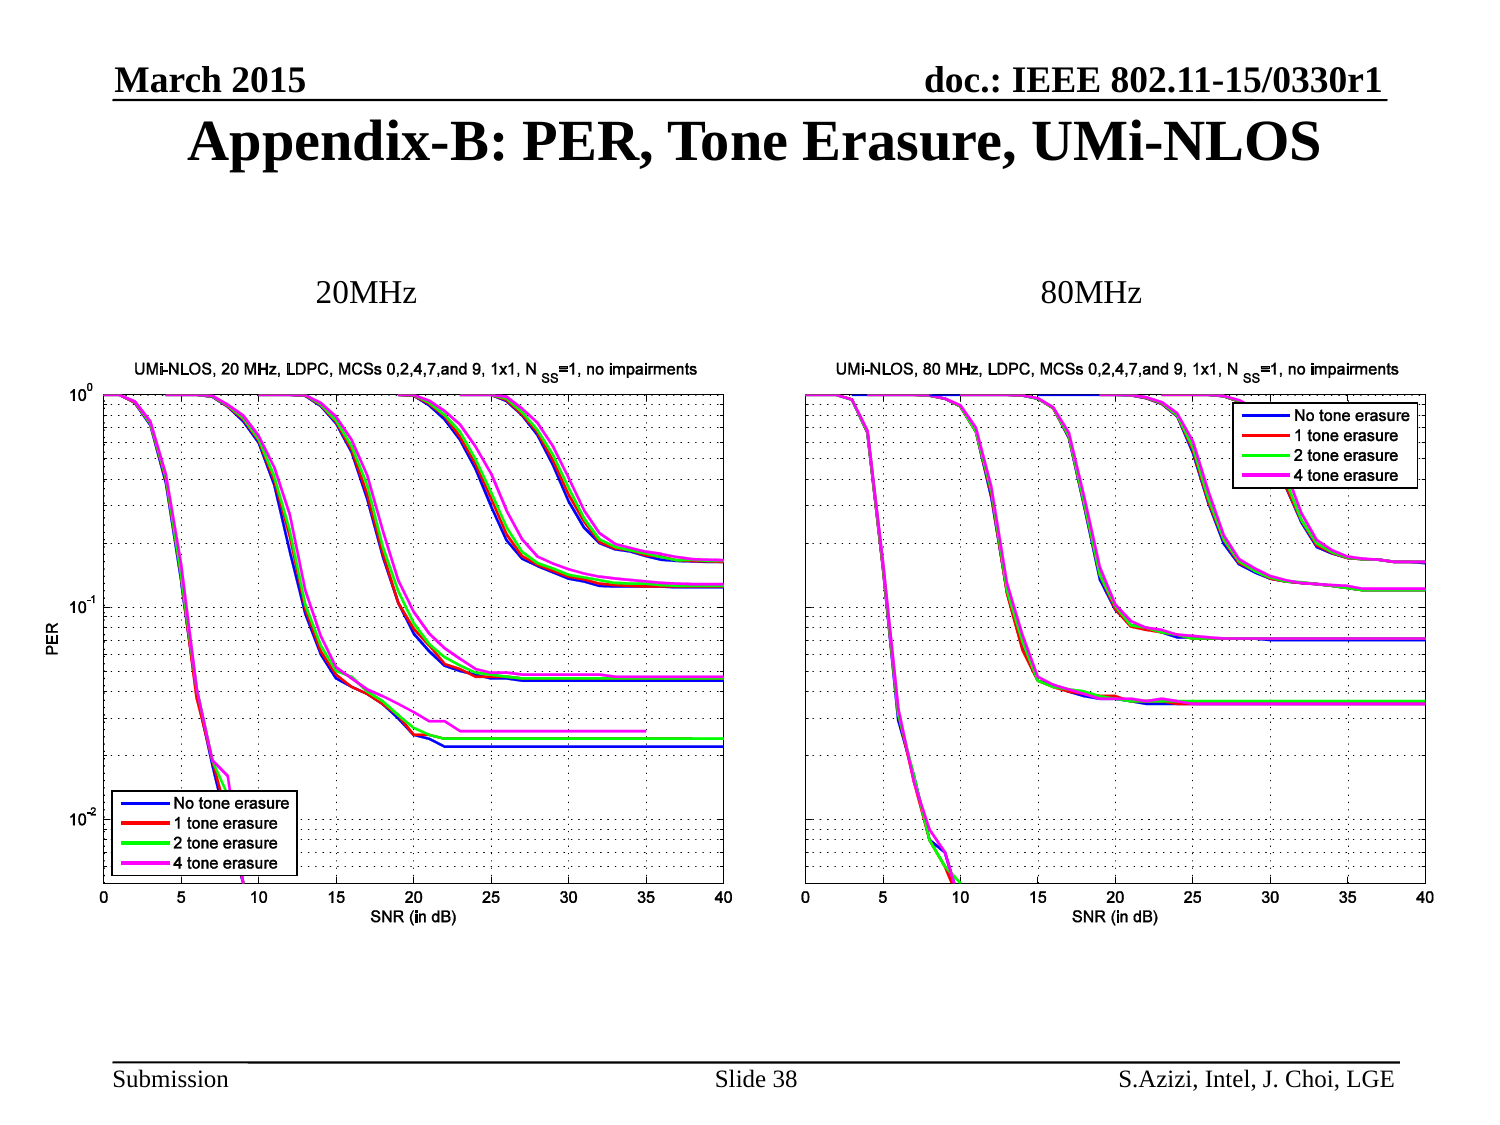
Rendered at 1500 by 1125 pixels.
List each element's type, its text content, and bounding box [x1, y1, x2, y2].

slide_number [114, 54, 309, 101]
title Appendix-B: PER, Tone Erasure, UMi-NLOS [73, 99, 1437, 176]
text_box 80MHz [1025, 262, 1158, 318]
slide_number Slide 38 [712, 1061, 800, 1093]
picture [0, 349, 1500, 951]
footer S.Azizi, Intel, J. Choi, LGE [1114, 1061, 1402, 1093]
text_box 20MHz [300, 262, 433, 318]
